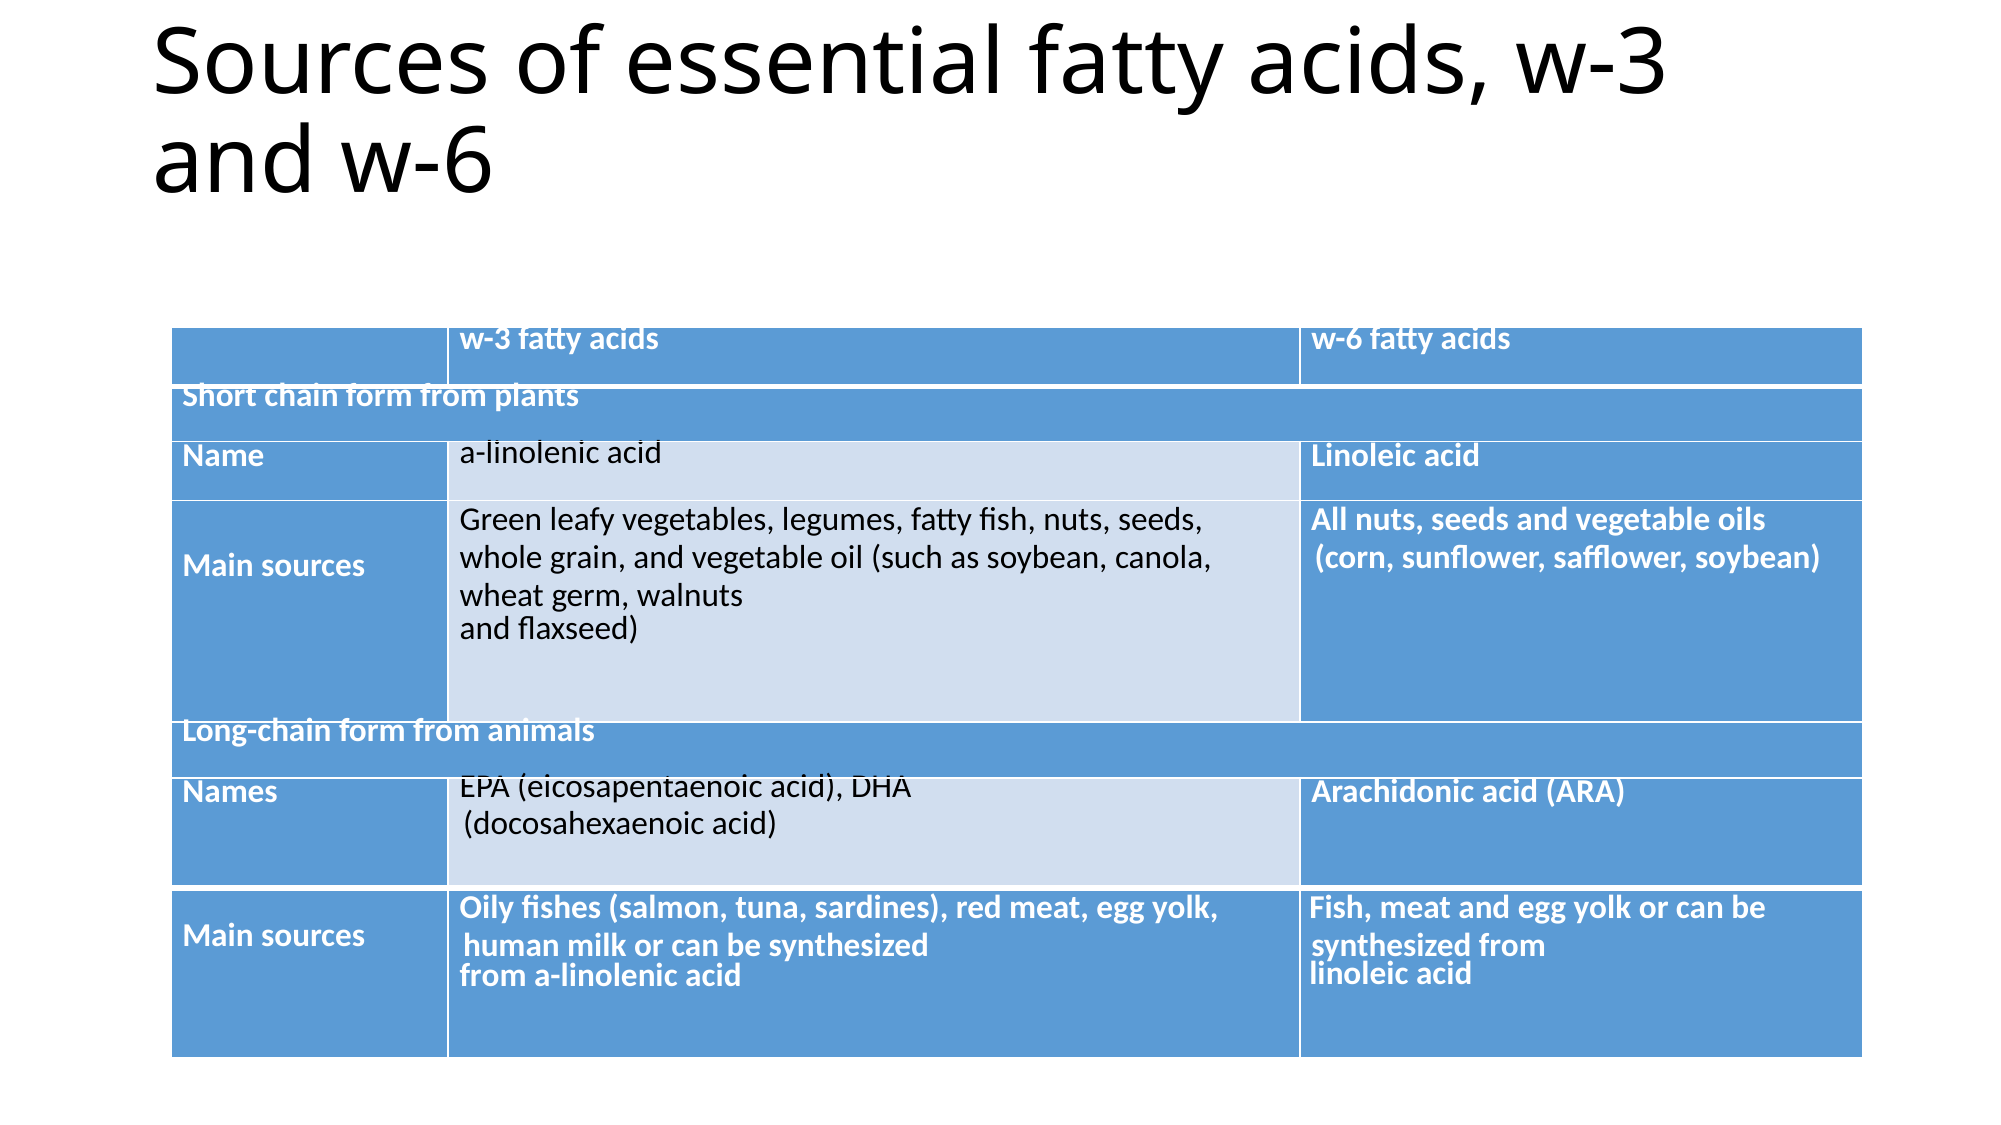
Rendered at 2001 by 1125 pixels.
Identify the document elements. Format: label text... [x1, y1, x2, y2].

table_cell Names [172, 779, 447, 885]
table_header [172, 328, 447, 384]
table_header w-6 fatty acids [1301, 328, 1862, 384]
table_cell Oily fishes (salmon, tuna, sardines), red meat, egg yolk, human milk or can be synthesized from a-linolenic acid [449, 891, 1299, 1057]
table_cell Main sources [172, 891, 447, 1057]
title Sources of essential fatty acids, w-3 and w-6 [137, 59, 1863, 278]
table_cell EPA (eicosapentaenoic acid), DHA (docosahexaenoic acid) [449, 779, 1299, 885]
table_cell Fish, meat and egg yolk or can be synthesized from linoleic acid [1301, 891, 1862, 1057]
table_cell Long-chain form from animals [172, 723, 1862, 777]
table_cell Green leafy vegetables, legumes, fatty fish, nuts, seeds, whole grain, and vegetable oil (such as soybean, canola, wheat germ, walnuts and flaxseed) [449, 501, 1299, 721]
table_cell Main sources [172, 501, 447, 721]
table_header w-3 fatty acids [449, 328, 1299, 384]
table_cell Name [172, 442, 447, 500]
table_cell Short chain form from plants [172, 389, 1862, 441]
table_cell Arachidonic acid (ARA) [1301, 779, 1862, 885]
table_cell All nuts, seeds and vegetable oils (corn, sunflower, safflower, soybean) [1301, 501, 1862, 721]
table_cell a-linolenic acid [449, 442, 1299, 500]
table_cell Linoleic acid [1301, 442, 1862, 500]
